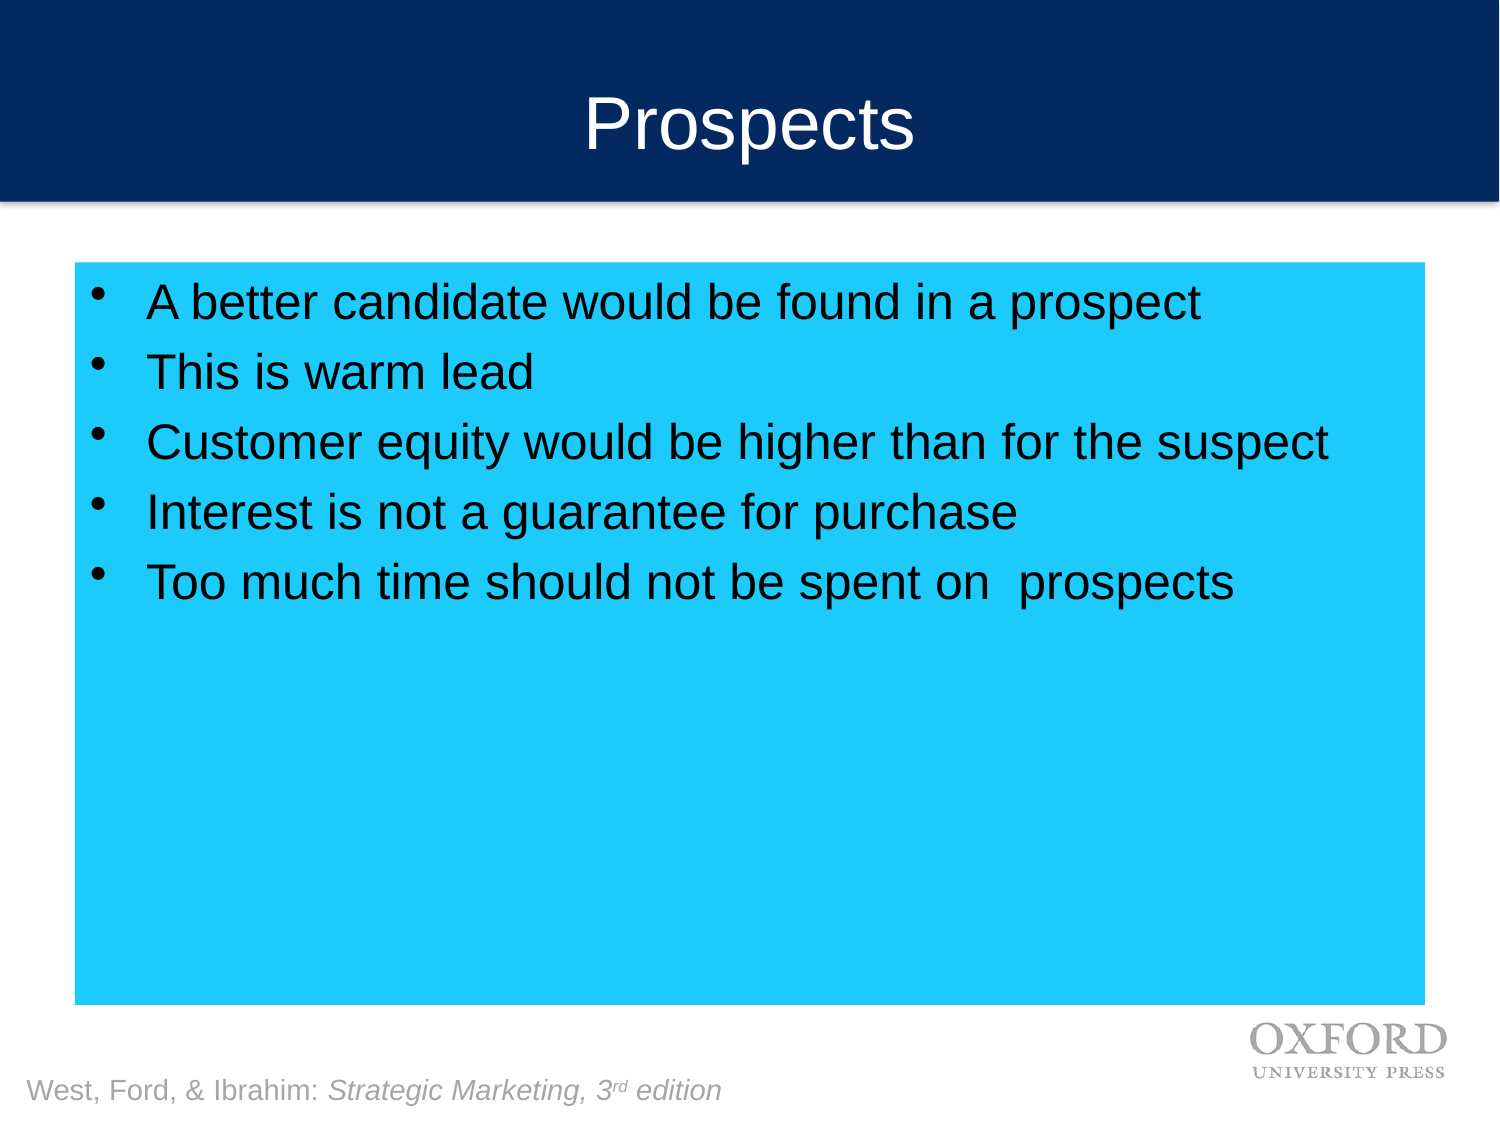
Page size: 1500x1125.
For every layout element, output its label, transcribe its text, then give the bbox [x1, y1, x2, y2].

text_box A better candidate would be found in a prospect This is warm lead Customer equity would be higher than for the suspect Interest is not a guarantee for purchase Too much time should not be spent on prospects [74, 262, 1425, 1005]
picture [1248, 1014, 1449, 1090]
title Prospects [75, 38, 1425, 201]
